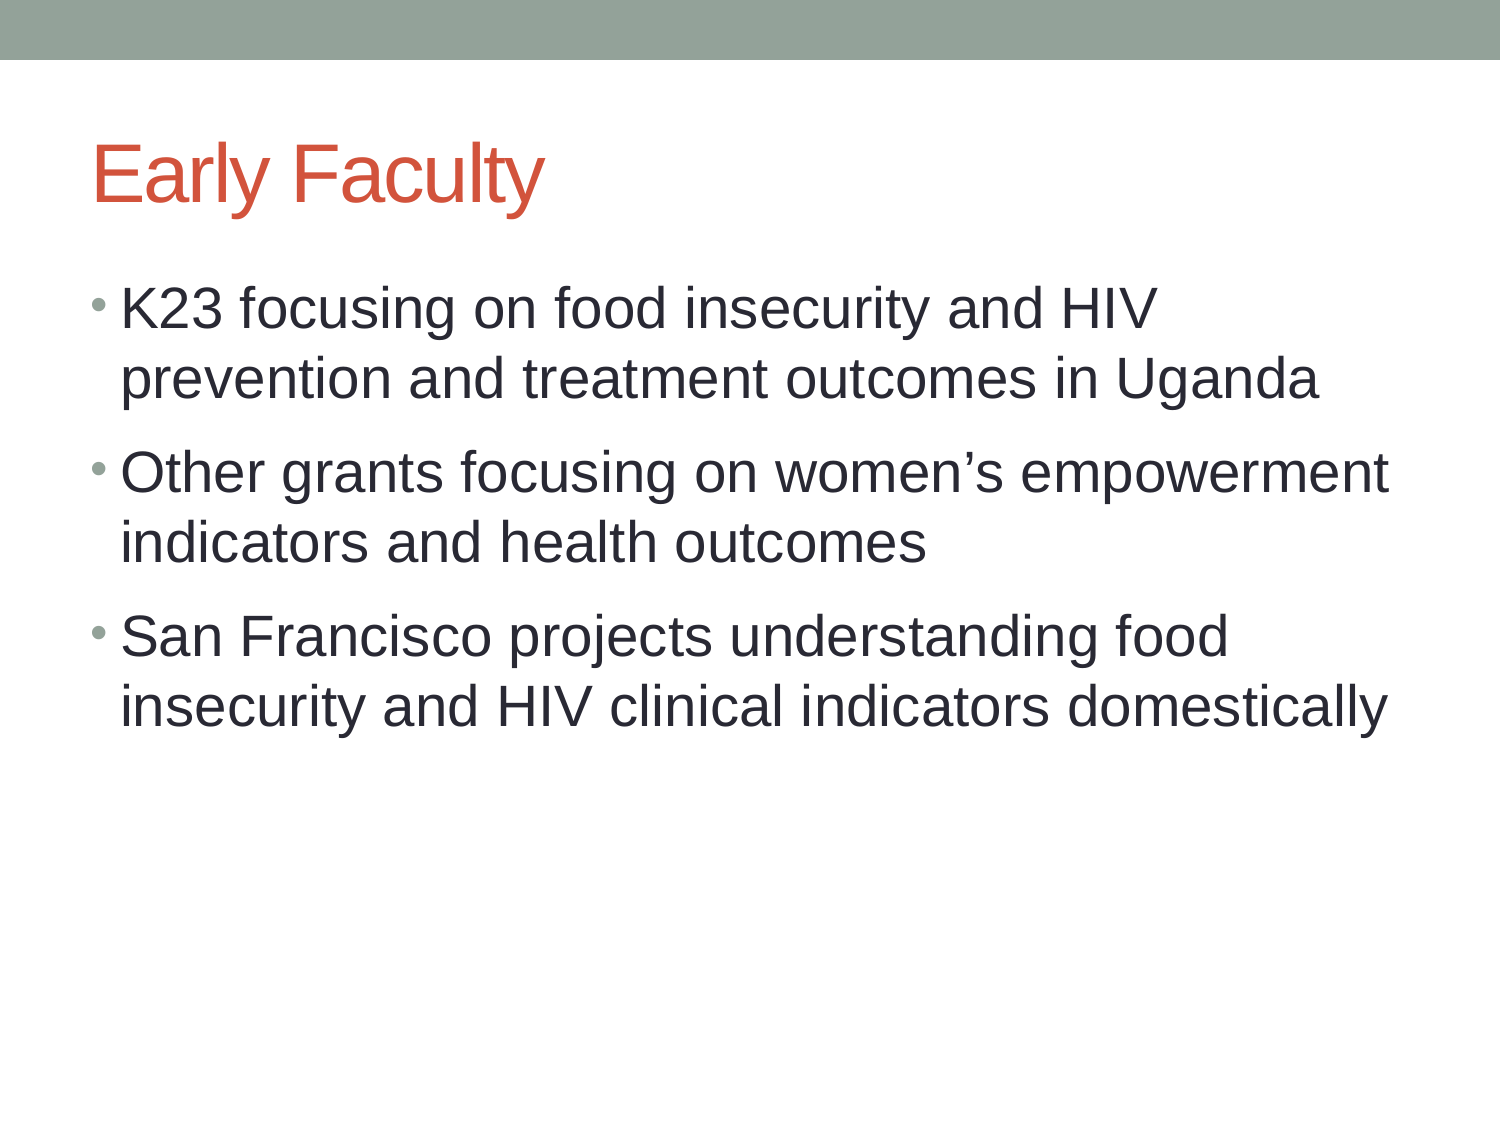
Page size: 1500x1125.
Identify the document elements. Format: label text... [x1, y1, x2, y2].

list K23 focusing on food insecurity and HIV prevention and treatment outcomes in Uganda Other grants focusing on women’s empowerment indicators and health outcomes San Francisco projects understanding food insecurity and HIV clinical indicators domestically [75, 262, 1425, 1063]
title Early Faculty [75, 87, 1425, 250]
